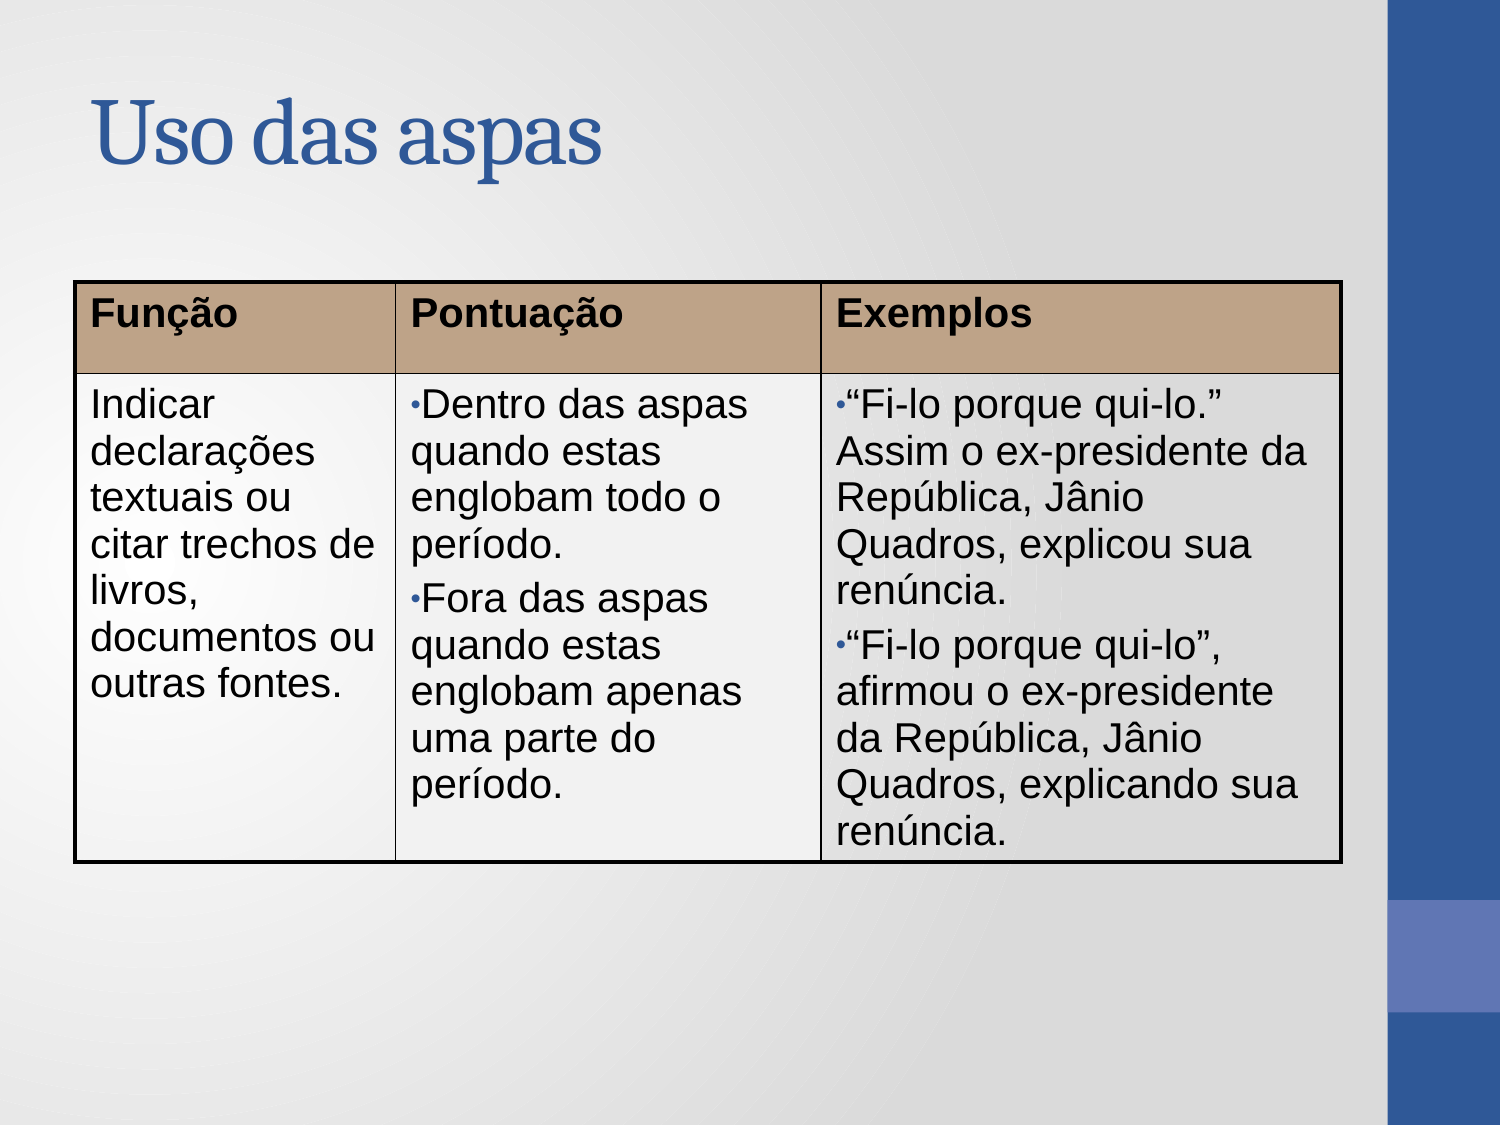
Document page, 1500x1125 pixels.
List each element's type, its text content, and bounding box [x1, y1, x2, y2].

table_header Pontuação [396, 284, 820, 373]
table_cell “Fi-lo porque qui-lo.” Assim o ex-presidente da República, Jânio Quadros, explicou sua renúncia. “Fi-lo porque qui-lo”, afirmou o ex-presidente da República, Jânio Quadros, explicando sua renúncia. [822, 374, 1339, 860]
table_cell Indicar declarações textuais ou citar trechos de livros, documentos ou outras fontes. [77, 374, 395, 860]
table_header Função [77, 284, 395, 373]
title Uso das aspas [75, 20, 1313, 233]
table_header Exemplos [822, 284, 1339, 373]
table_cell Dentro das aspas quando estas englobam todo o período. Fora das aspas quando estas englobam apenas uma parte do período. [396, 374, 820, 860]
